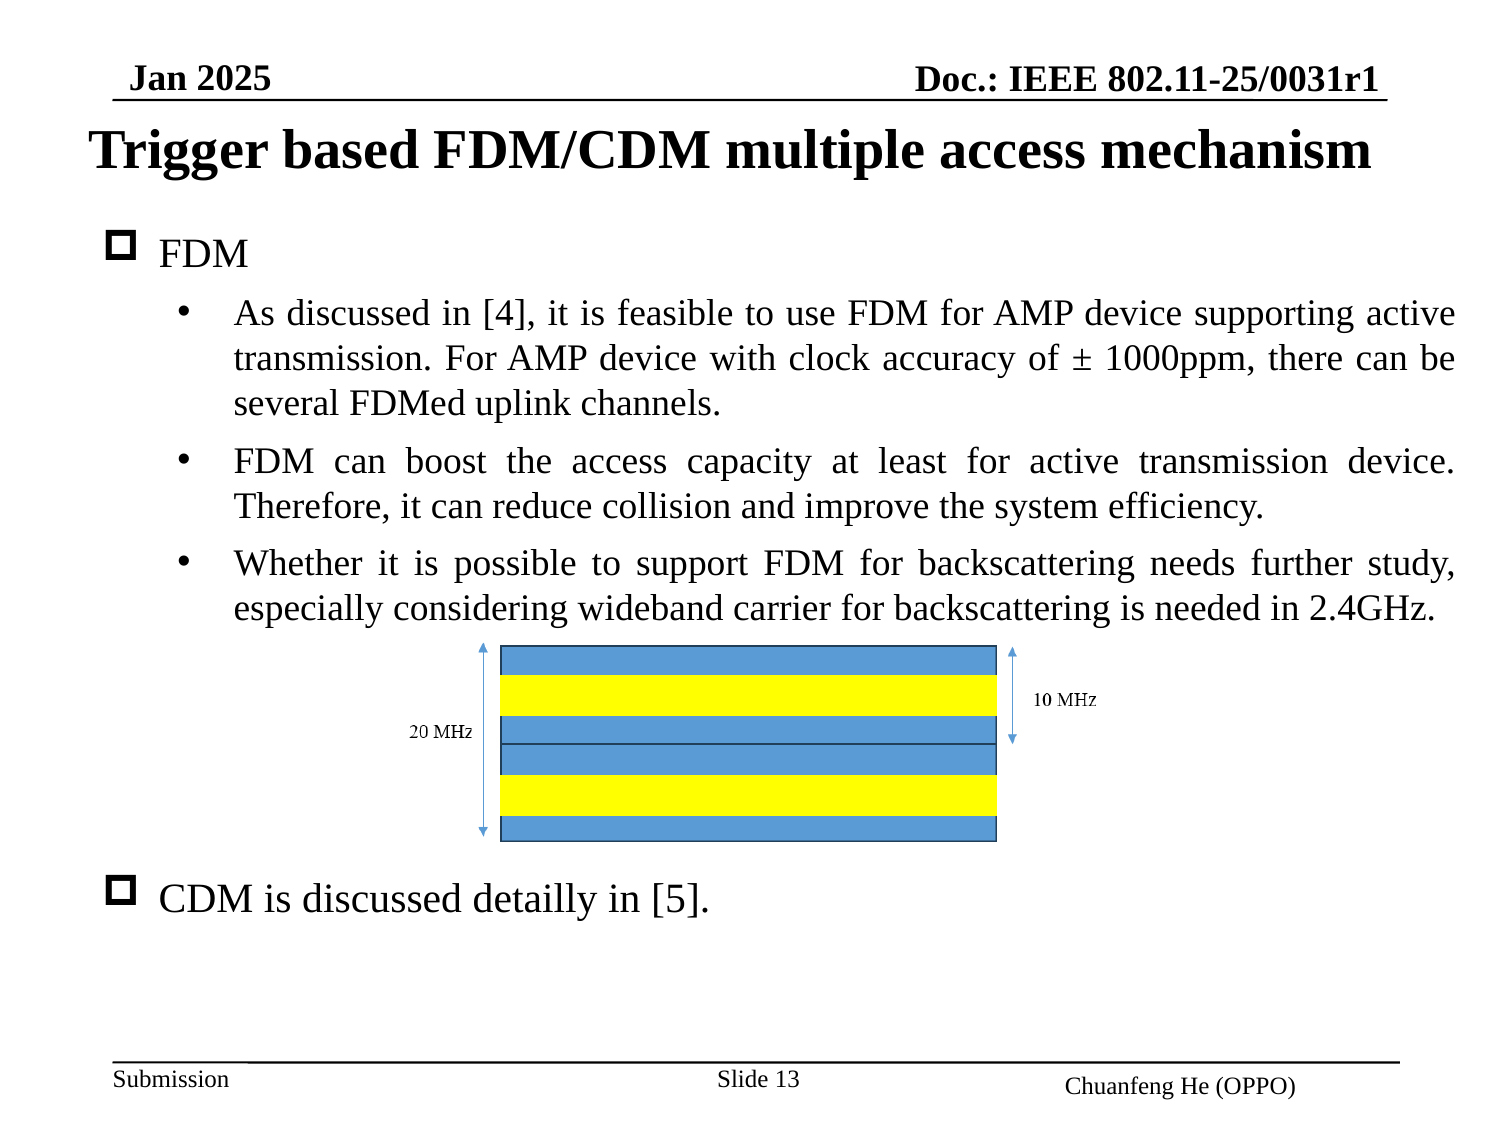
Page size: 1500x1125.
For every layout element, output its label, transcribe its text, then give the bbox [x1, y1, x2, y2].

text_box Jan 2025 [114, 45, 493, 100]
text_box Slide 13 [712, 1062, 800, 1122]
text_box Trigger based FDM/CDM multiple access mechanism [62, 112, 1400, 193]
text_box FDM As discussed in [4], it is feasible to use FDM for AMP device supporting active transmission. For AMP device with clock accuracy of ± 1000ppm, there can be several FDMed uplink channels. FDM can boost the access capacity at least for active transmission device. Therefore, it can reduce collision and improve the system efficiency. Whether it is possible to support FDM for backscattering needs further study, especially considering wideband carrier for backscattering is needed in 2.4GHz. CDM is discussed detailly in [5]. [87, 218, 1473, 929]
text_box Chuanfeng He (OPPO) [1050, 1062, 1402, 1093]
text_box Doc.: IEEE 802.11-25/0031r1 [899, 46, 1413, 107]
picture [389, 612, 1124, 873]
